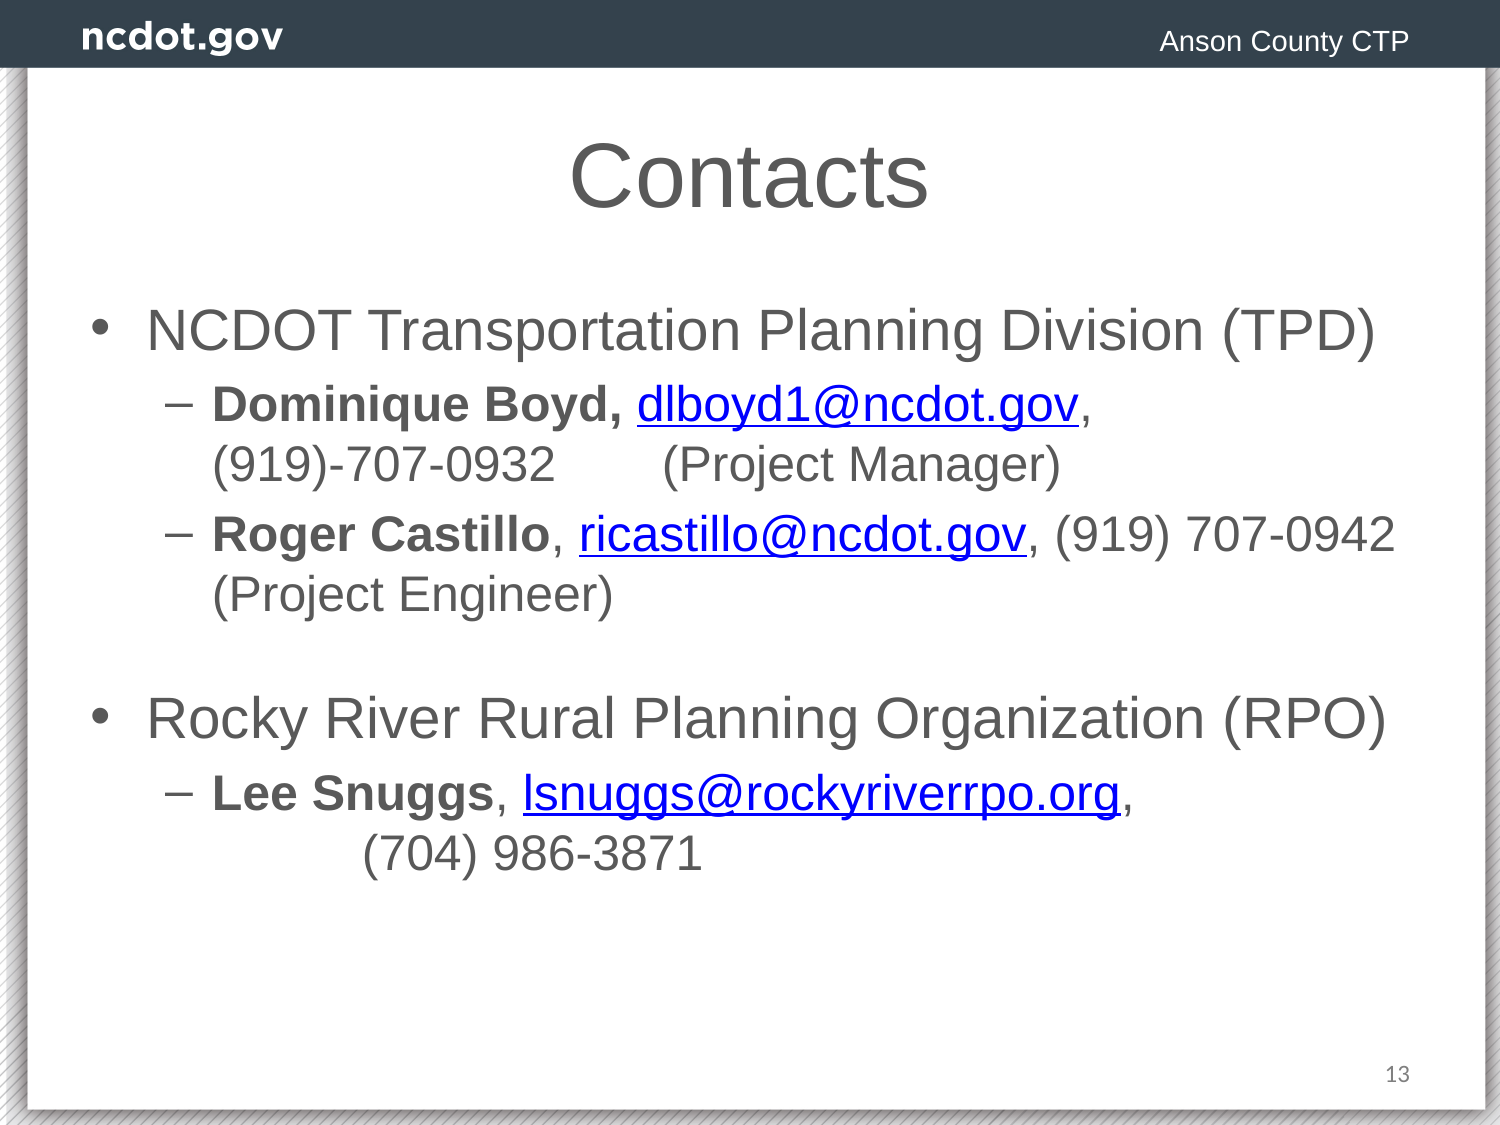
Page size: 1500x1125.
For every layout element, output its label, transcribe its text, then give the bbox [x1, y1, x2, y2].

picture [0, 0, 1500, 1125]
list Anson County CTP [793, 14, 1425, 60]
slide_number 13 [1074, 1042, 1425, 1103]
list NCDOT Transportation Planning Division (TPD) Dominique Boyd, dlboyd1@ncdot.gov, (919)-707-0932 (Project Manager) Roger Castillo, ricastillo@ncdot.gov, (919) 707-0942 (Project Engineer) Rocky River Rural Planning Organization (RPO) Lee Snuggs, lsnuggs@rockyriverrpo.org, (704) 986-3871 [75, 284, 1461, 1027]
title Contacts [75, 77, 1425, 265]
